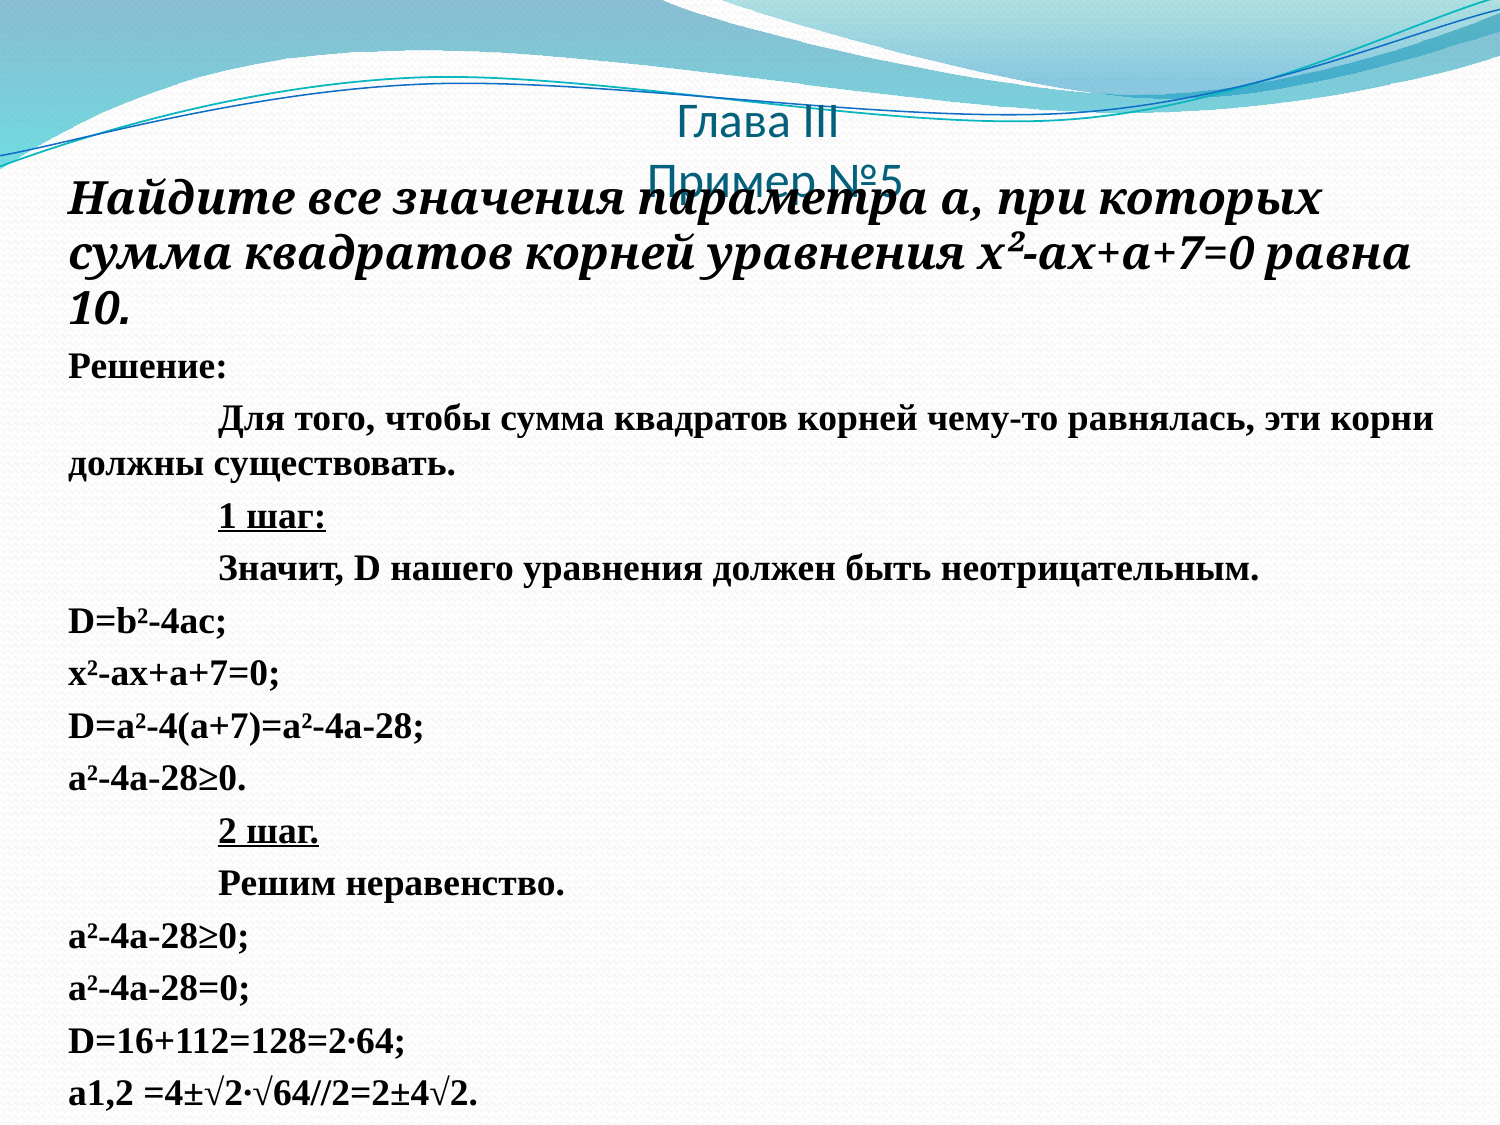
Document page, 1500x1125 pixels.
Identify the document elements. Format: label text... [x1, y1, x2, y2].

list Найдите все значения параметра а, при которых сумма квадратов корней уравнения х²-ах+а+7=0 равна 10. Решение: Для того, чтобы сумма квадратов корней чему-то равнялась, эти корни должны существовать. 1 шаг: Значит, D нашего уравнения должен быть неотрицательным. D=b²-4ac; х²-ах+а+7=0; D=а²-4(а+7)=а²-4а-28; а²-4а-28≥0. 2 шаг. Решим неравенство. а²-4а-28≥0; а²-4а-28=0; D=16+112=128=2∙64; а1,2 =4±√2∙√64//2=2±4√2. а € (-∞;2-4√2], [2+4√2;+∞). [52, 160, 1500, 1125]
title Глава III Пример №5 [100, 18, 1451, 160]
